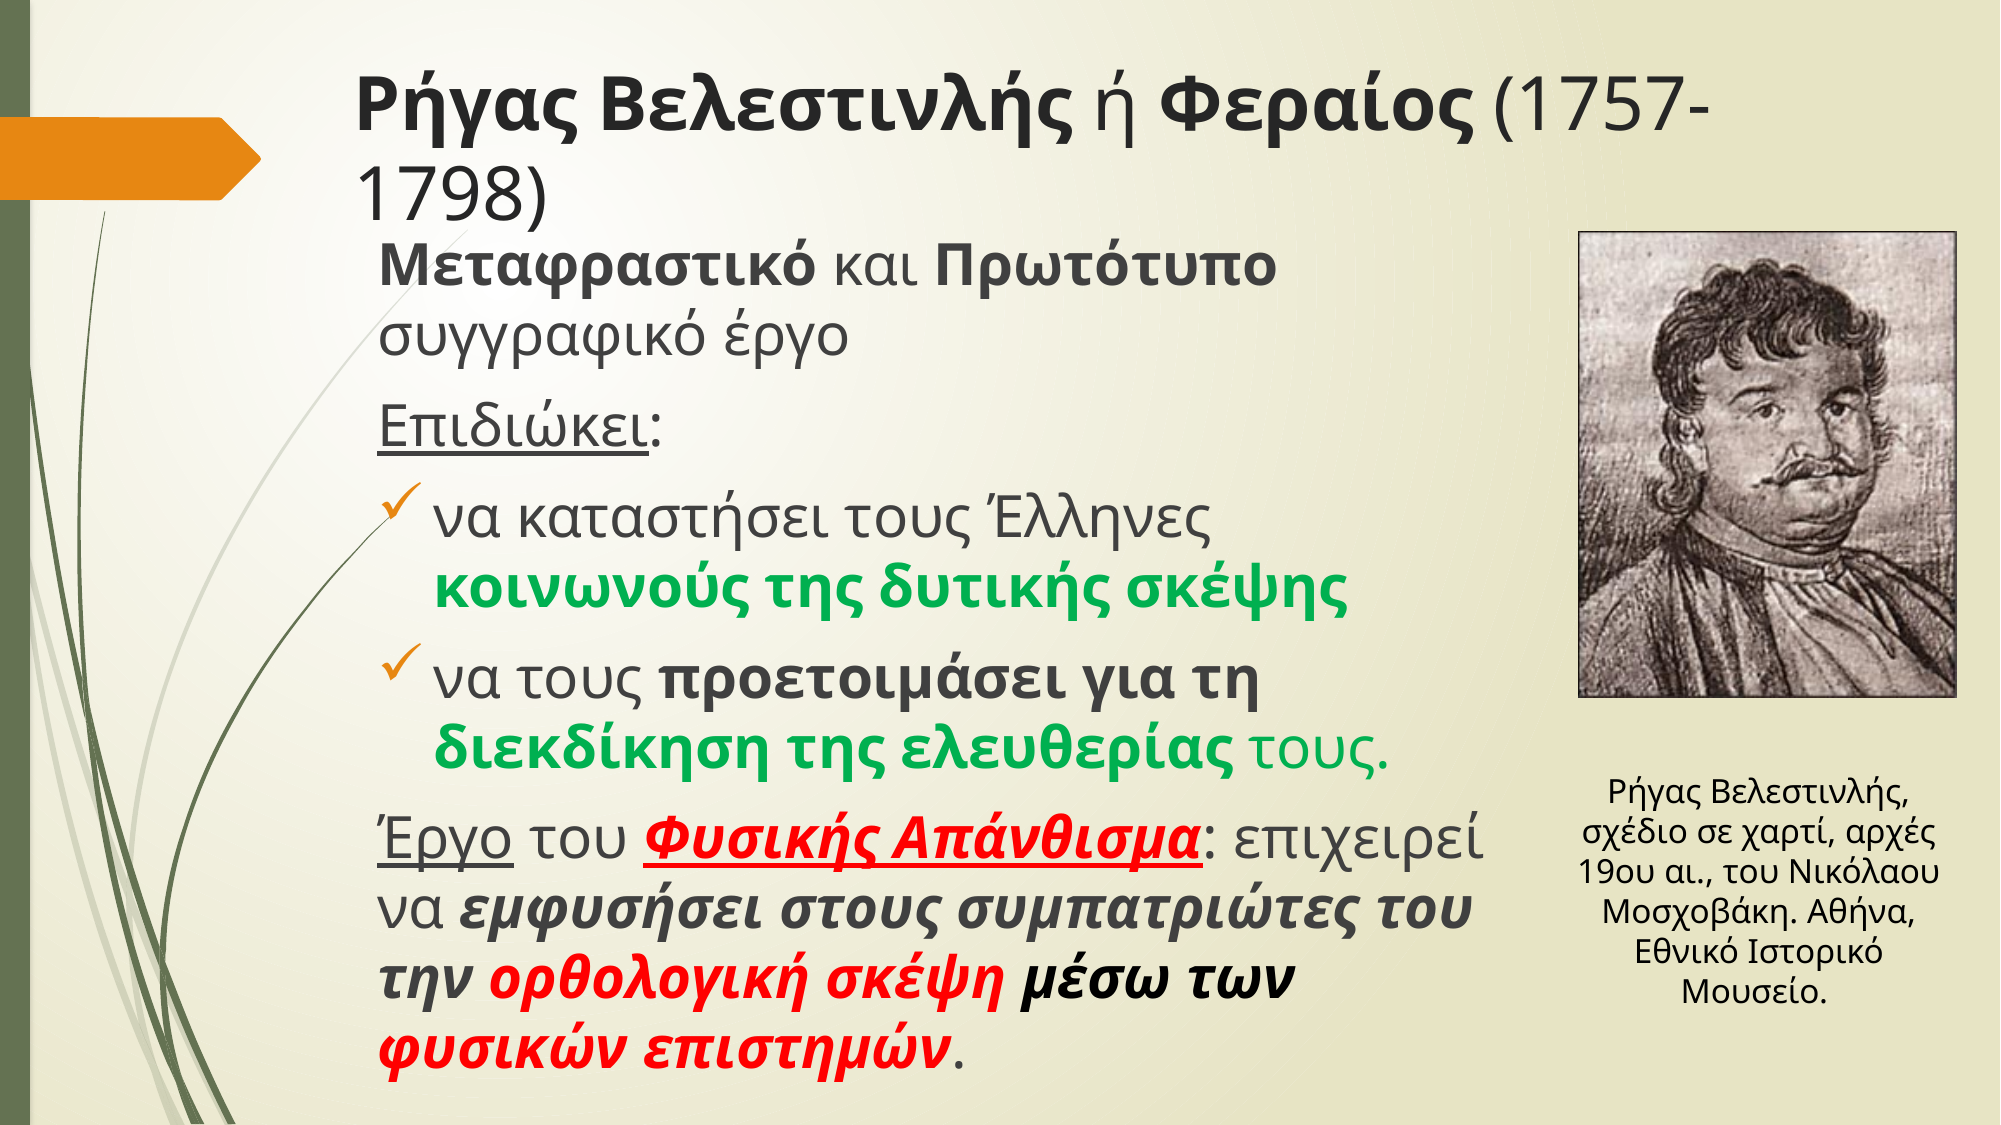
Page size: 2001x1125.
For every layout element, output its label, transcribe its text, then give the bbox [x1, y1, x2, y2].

list Μεταφραστικό και Πρωτότυπο συγγραφικό έργο Επιδιώκει: να καταστήσει τους Έλληνες κοινωνούς της δυτικής σκέψης να τους προετοιμάσει για τη διεκδίκηση της ελευθερίας τους. Έργο του Φυσικής Απάνθισμα: επιχειρεί να εμφυσήσει στους συμπατριώτες του την ορθολογική σκέψη μέσω των φυσικών επιστημών. [362, 219, 1544, 1106]
picture [1578, 231, 1957, 698]
text_box Ρήγας Βελεστινλής, σχέδιο σε χαρτί, αρχές 19ου αι., του Νικόλαου Μοσχοβάκη. Αθήνα, Εθνικό Ιστορικό Μουσείο. [1543, 763, 1975, 1018]
title Ρήγας Βελεστινλής ή Φεραίος (1757-1798) [338, 47, 1886, 209]
